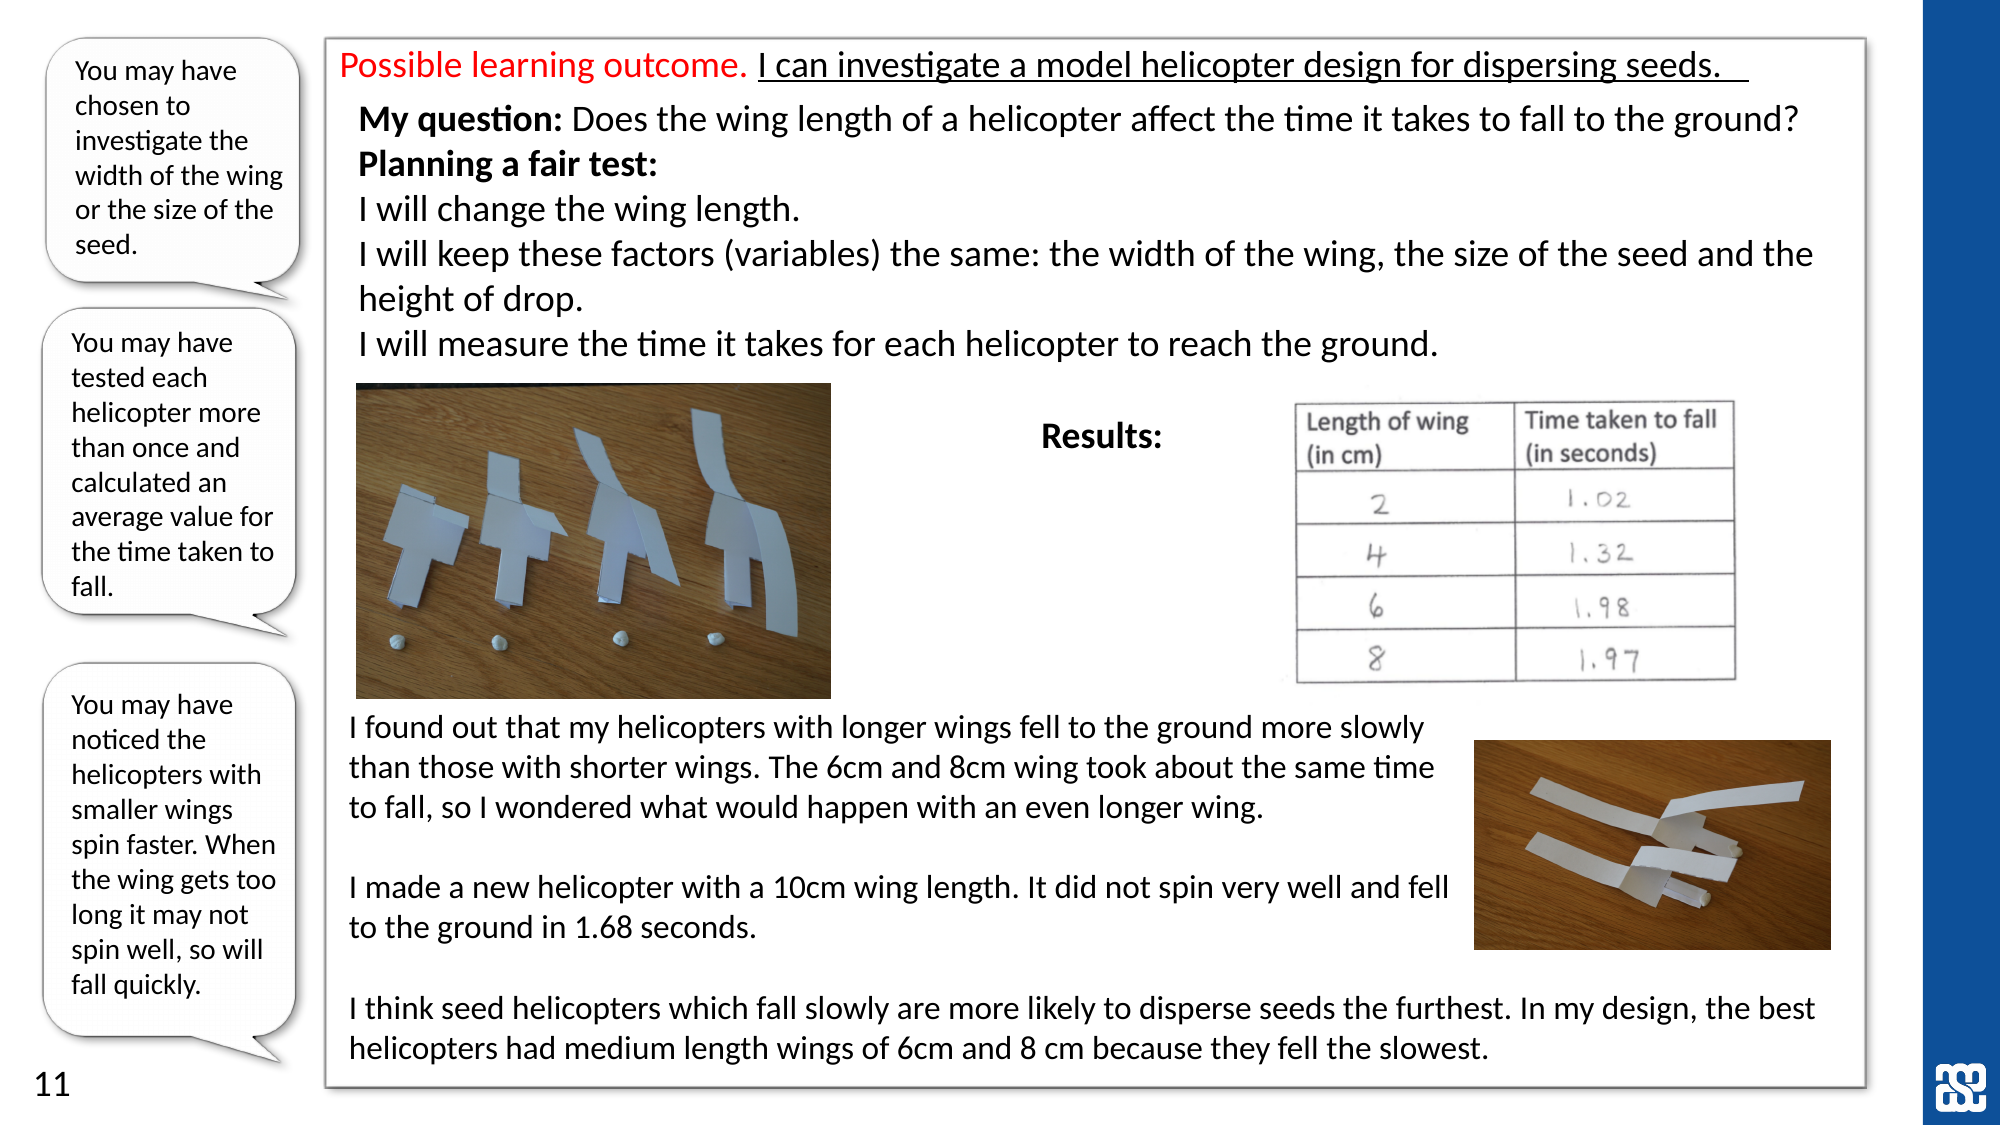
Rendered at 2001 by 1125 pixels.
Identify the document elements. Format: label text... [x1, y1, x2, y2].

picture [1474, 739, 1831, 950]
picture [356, 383, 831, 699]
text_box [41, 307, 296, 615]
text_box 11 [18, 1051, 96, 1111]
text_box Possible learning outcome. I can investigate a model helicopter design for dispersing seeds. [328, 41, 1863, 1085]
text_box I think seed helicopters which fall slowly are more likely to disperse seeds the furthest. In my design, the best helicopters had medium length wings of 6cm and 8 cm because they fell the slowest. [334, 978, 1840, 1074]
text_box I found out that my helicopters with longer wings fell to the ground more slowly than those with shorter wings. The 6cm and 8cm wing took about the same time to fall, so I wondered what would happen with an even longer wing. I made a new helicopter with a 10cm wing length. It did not spin very well and fell to the ground in 1.68 seconds. [334, 698, 1471, 978]
text_box Results: [1026, 403, 1265, 463]
text_box My question: Does the wing length of a helicopter affect the time it takes to fall to the ground? Planning a fair test: I will change the wing length. I will keep these factors (variables) the same: the width of the wing, the size of the seed and the height of drop. I will measure the time it takes for each helicopter to reach the ground. [343, 86, 1848, 372]
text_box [45, 37, 300, 283]
picture [1935, 1063, 1993, 1112]
text_box [1922, 0, 2000, 1125]
picture [1265, 378, 1756, 713]
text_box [42, 662, 296, 1037]
